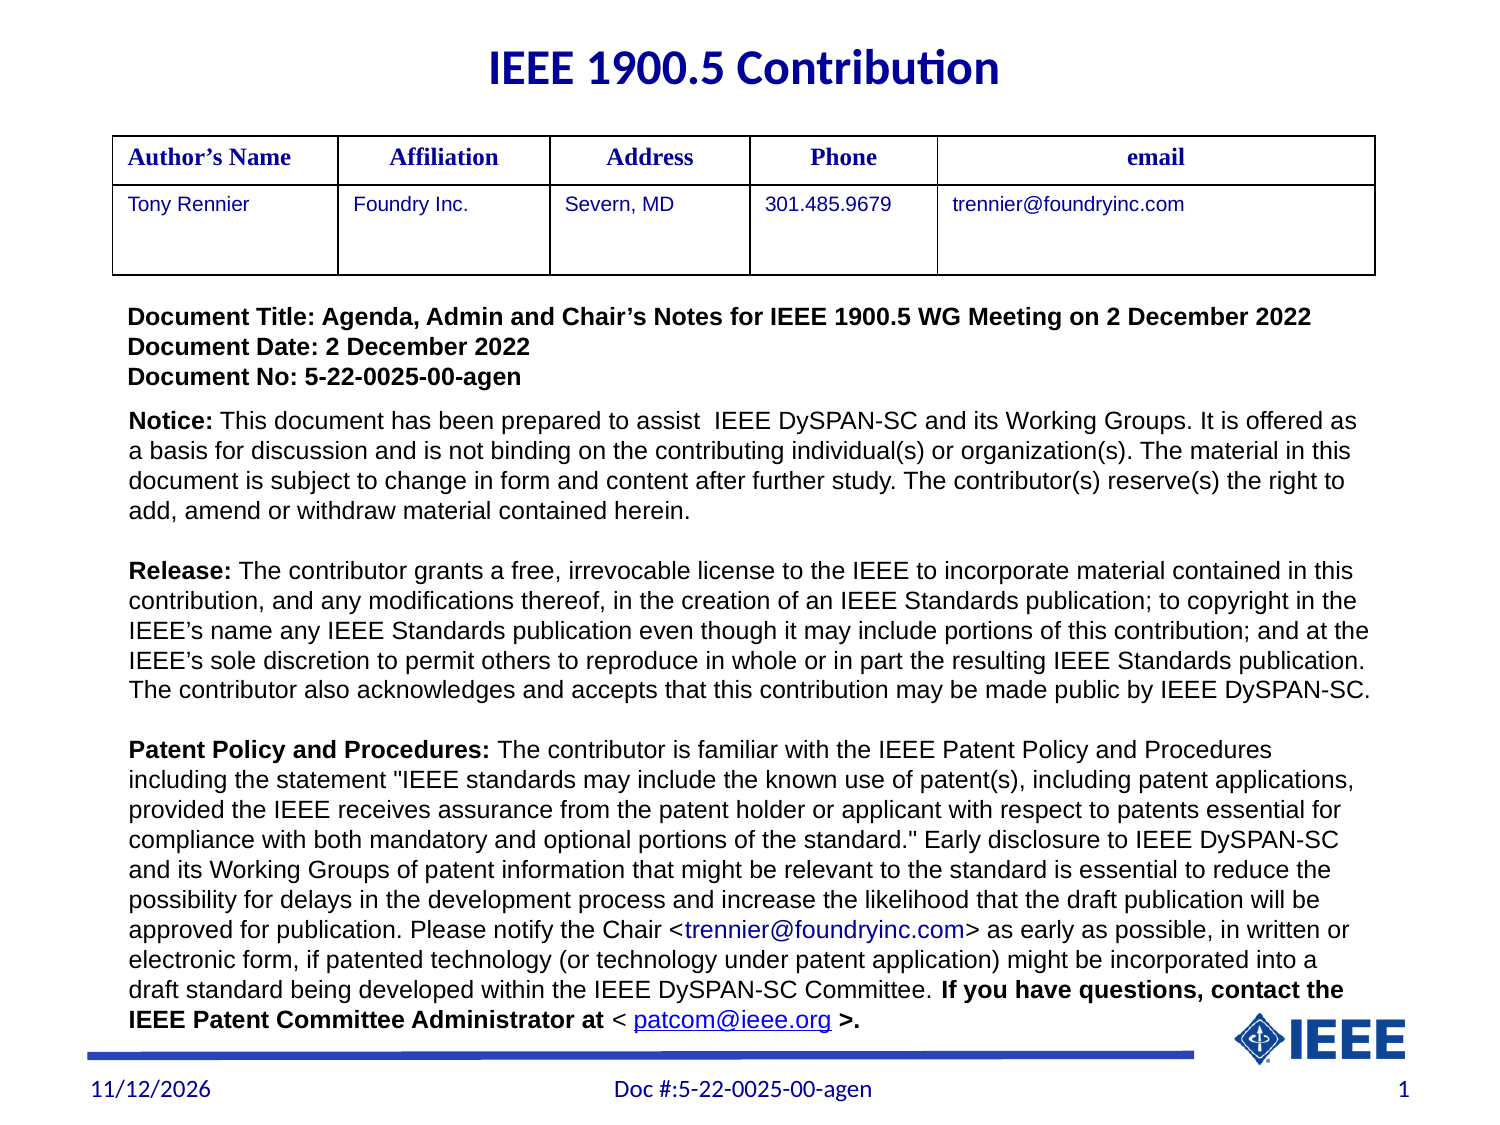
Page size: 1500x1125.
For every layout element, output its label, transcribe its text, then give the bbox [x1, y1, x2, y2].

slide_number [75, 1057, 425, 1118]
table_cell 301.485.9679 [751, 186, 937, 274]
picture [1389, 1011, 1406, 1057]
table_cell Foundry Inc. [339, 186, 549, 274]
text_box Notice: This document has been prepared to assist IEEE DySPAN-SC and its Working Groups. It is offered as a basis for discussion and is not binding on the contributing individual(s) or organization(s). The material in this document is subject to change in form and content after further study. The contributor(s) reserve(s) the right to add, amend or withdraw material contained herein. Release: The contributor grants a free, irrevocable license to the IEEE to incorporate material contained in this contribution, and any modifications thereof, in the creation of an IEEE Standards publication; to copyright in the IEEE’s name any IEEE Standards publication even though it may include portions of this contribution; and at the IEEE’s sole discretion to permit others to reproduce in whole or in part the resulting IEEE Standards publication. The contributor also acknowledges and accepts that this contribution may be made public by IEEE DySPAN-SC. Patent Policy and Procedures: The contributor is familiar with the IEEE Patent Policy and Procedures including the statement "IEEE standards may include the known use of patent(s), including patent applications, provided the IEEE receives assurance from the patent holder or applicant with respect to patents essential for compliance with both mandatory and optional portions of the standard." Early disclosure to IEEE DySPAN-SC and its Working Groups of patent information that might be relevant to the standard is essential to reduce the possibility for delays in the development process and increase the likelihood that the draft publication will be approved for publication. Please notify the Chair <trennier@foundryinc.com> as early as possible, in written or electronic form, if patented technology (or technology under patent application) might be incorporated into a draft standard being developed within the IEEE DySPAN-SC Committee. If you have questions, contact the IEEE Patent Committee Administrator at < patcom@ieee.org >. [114, 397, 1389, 1071]
slide_number 1 [1074, 1057, 1425, 1118]
text_box Document Title: Agenda, Admin and Chair’s Notes for IEEE 1900.5 WG Meeting on 2 December 2022 Document Date: 2 December 2022 Document No: 5-22-0025-00-agen [112, 293, 1329, 398]
footer Doc #:5-22-0025-00-agen [490, 1071, 997, 1118]
table_header Phone [751, 137, 937, 184]
table_header Author’s Name [113, 137, 337, 184]
table_header Address [551, 137, 749, 184]
text_box IEEE 1900.5 Contribution [473, 27, 1027, 102]
table_header Affiliation [339, 137, 549, 184]
table_cell Tony Rennier [113, 186, 337, 274]
table_cell trennier@foundryinc.com [938, 186, 1374, 274]
table_header email [938, 137, 1374, 184]
table_cell Severn, MD [551, 186, 749, 274]
